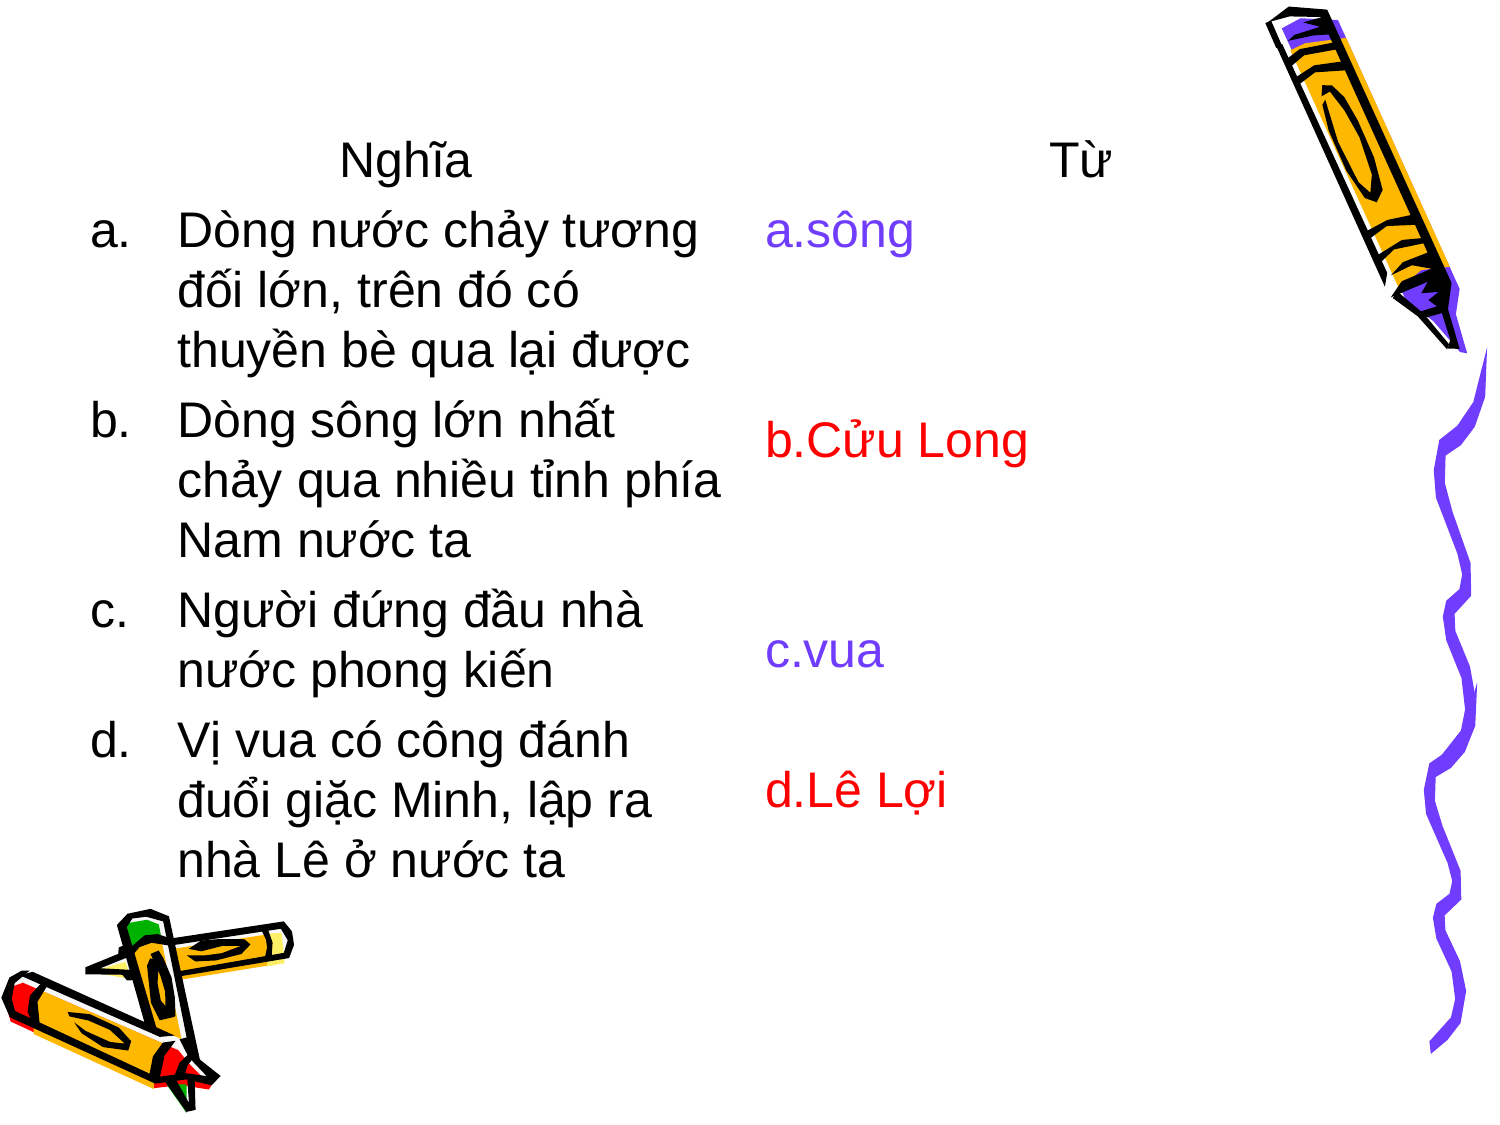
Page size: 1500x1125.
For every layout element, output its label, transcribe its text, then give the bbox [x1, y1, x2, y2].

list Nghĩa Dòng nước chảy tương đối lớn, trên đó có thuyền bè qua lại được Dòng sông lớn nhất chảy qua nhiều tỉnh phía Nam nước ta Người đứng đầu nhà nước phong kiến Vị vua có công đánh đuổi giặc Minh, lập ra nhà Lê ở nước ta [74, 119, 738, 1125]
list Từ a.sông b.Cửu Long c.vua d.Lê Lợi [749, 119, 1413, 1125]
